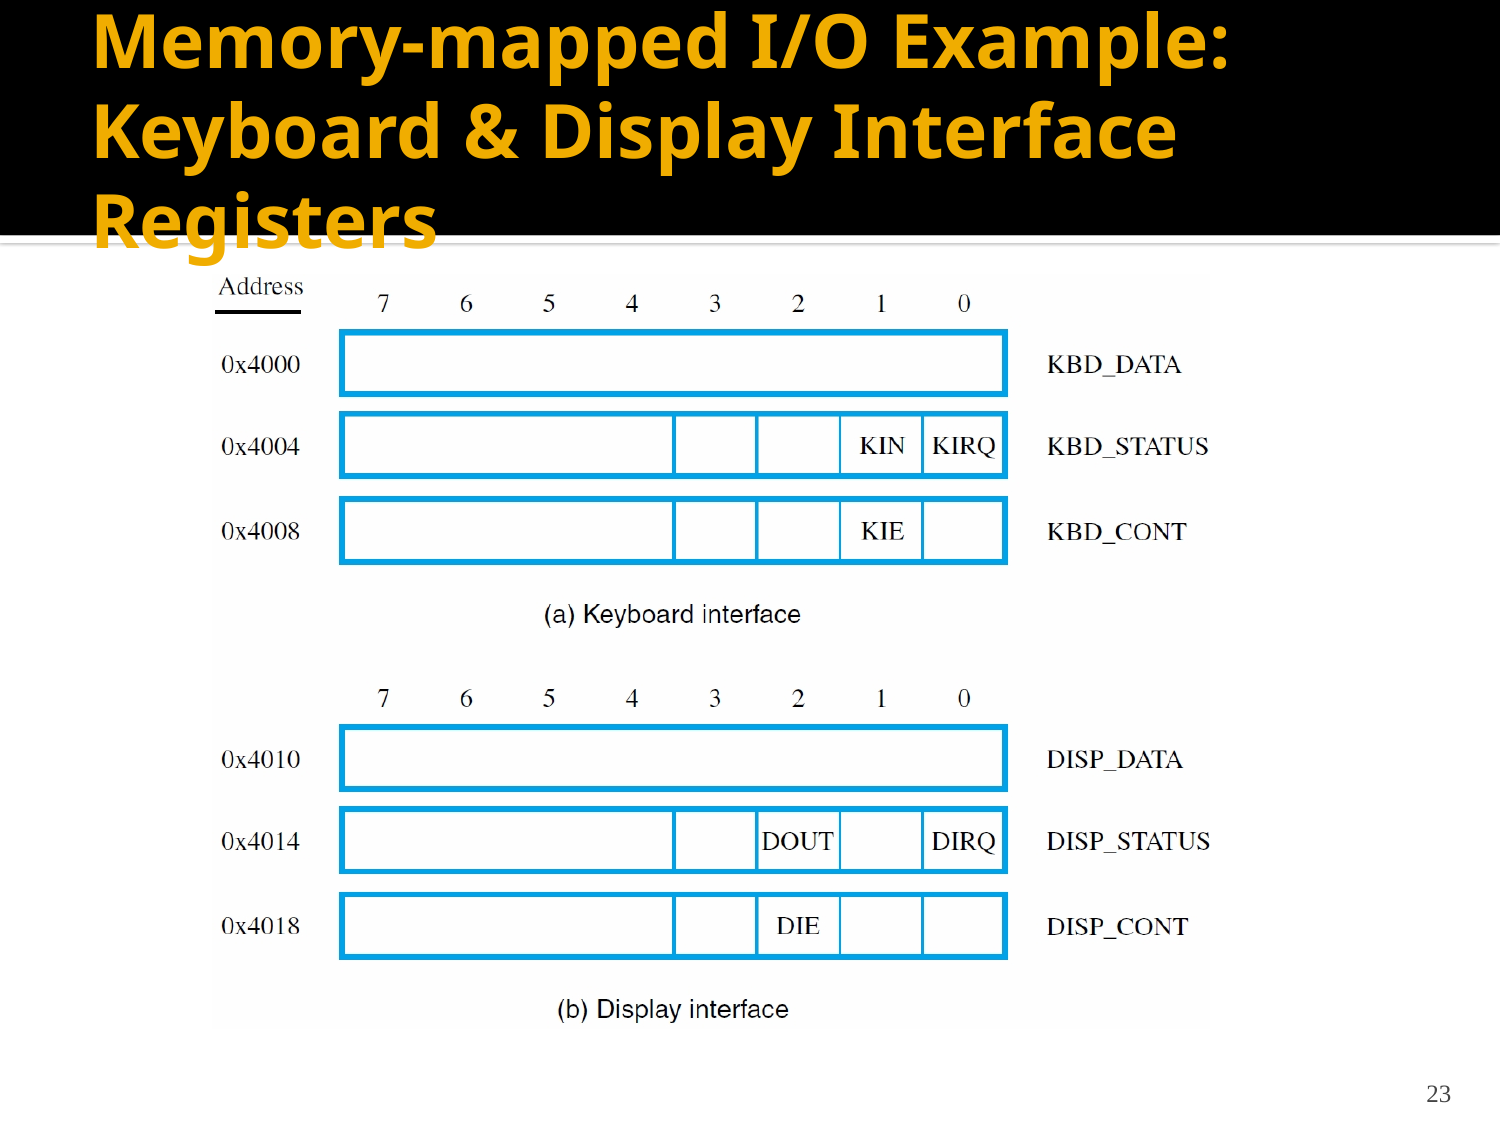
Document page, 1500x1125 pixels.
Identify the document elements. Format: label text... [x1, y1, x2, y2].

slide_number 23 [1345, 1062, 1467, 1108]
picture [212, 274, 1210, 1029]
title Memory-mapped I/O Example: Keyboard & Display Interface Registers [75, 25, 1425, 231]
